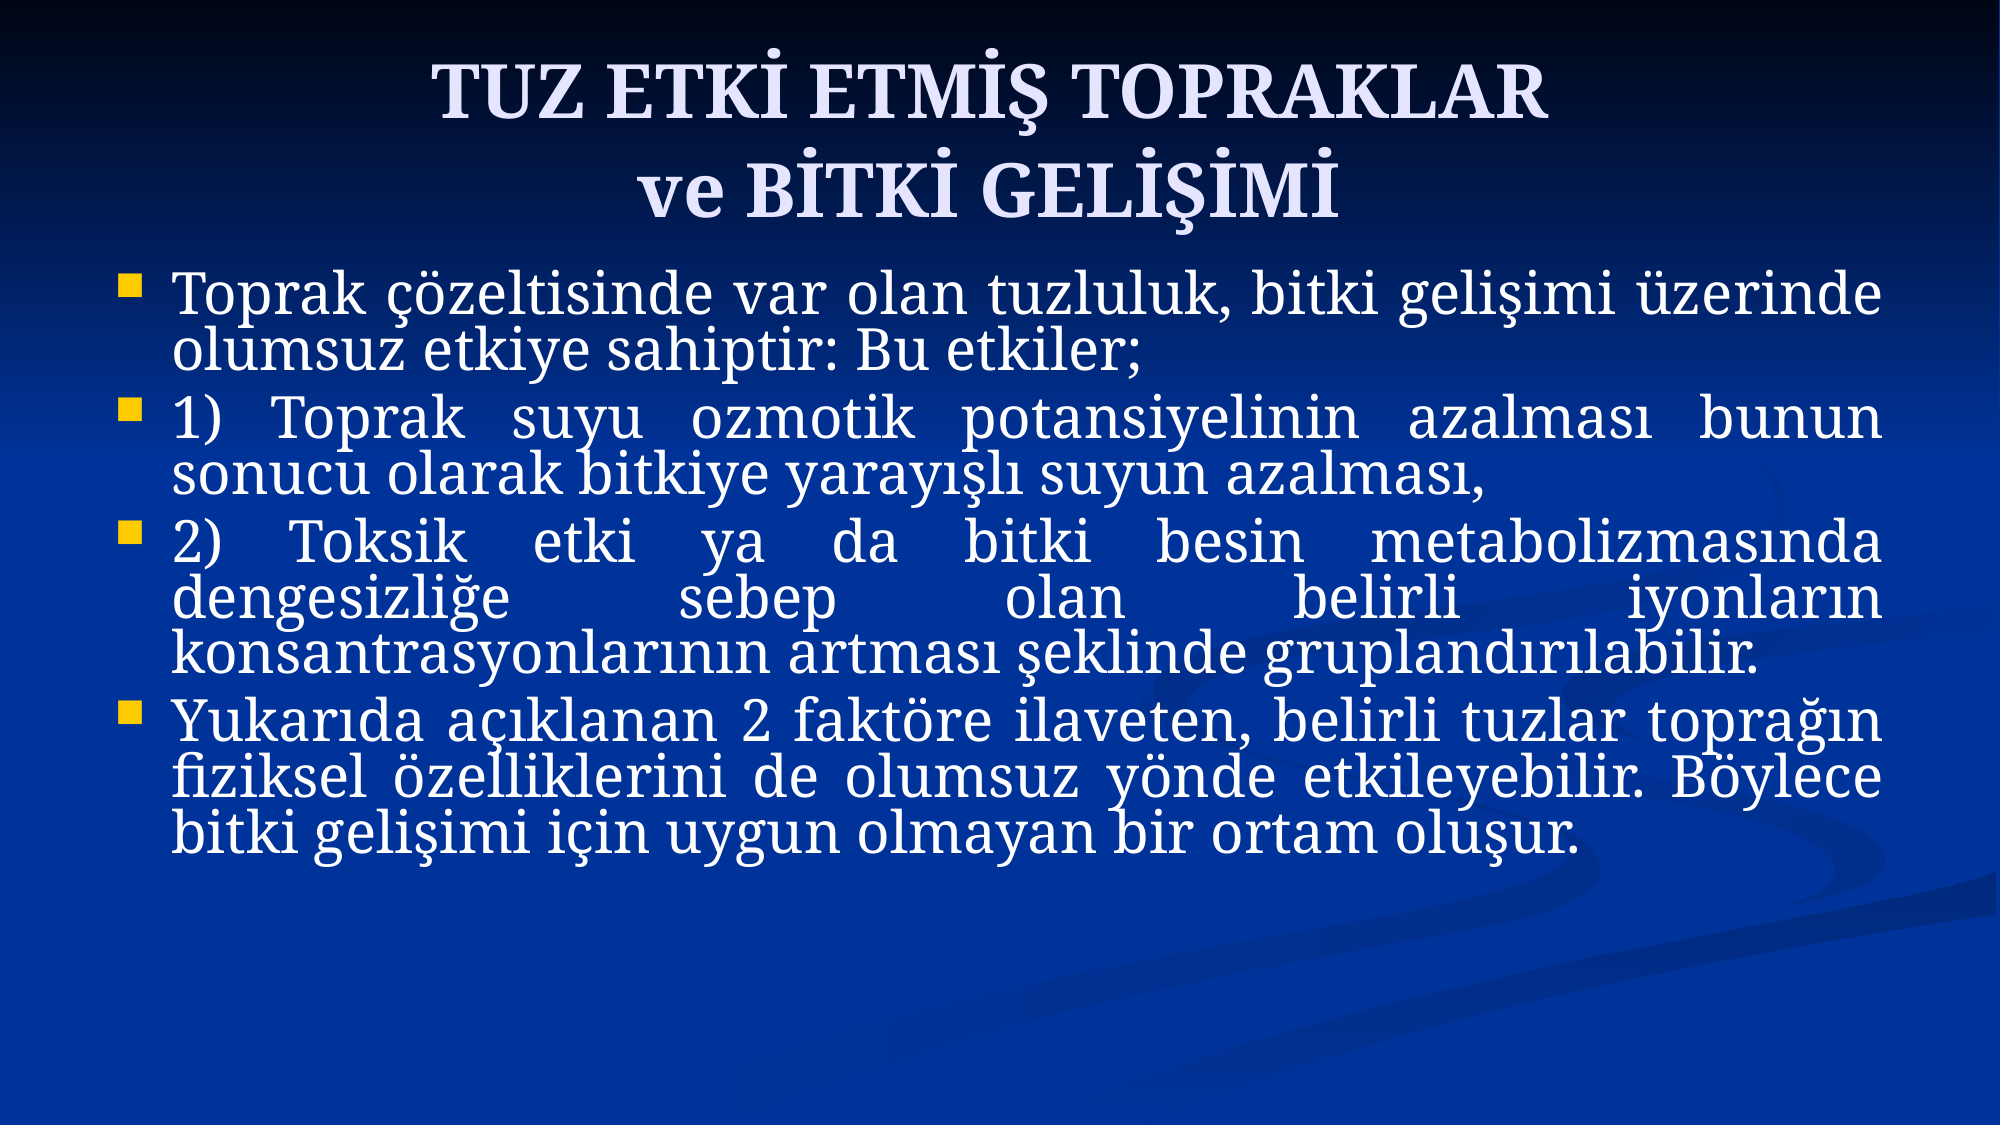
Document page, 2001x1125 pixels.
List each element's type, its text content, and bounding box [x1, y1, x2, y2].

list Toprak çözeltisinde var olan tuzluluk, bitki gelişimi üzerinde olumsuz etkiye sahiptir: Bu etkiler; 1) Toprak suyu ozmotik potansiyelinin azalması bunun sonucu olarak bitkiye yarayışlı suyun azalması, 2) Toksik etki ya da bitki besin metabolizmasında dengesizliğe sebep olan belirli iyonların konsantrasyonlarının artması şeklinde gruplandırılabilir. Yukarıda açıklanan 2 faktöre ilaveten, belirli tuzlar toprağın fiziksel özelliklerini de olumsuz yönde etkileyebilir. Böylece bitki gelişimi için uygun olmayan bir ortam oluşur. [99, 262, 1900, 1005]
title TUZ ETKİ ETMİŞ TOPRAKLAR ve BİTKİ GELİŞİMİ [99, 45, 1900, 233]
